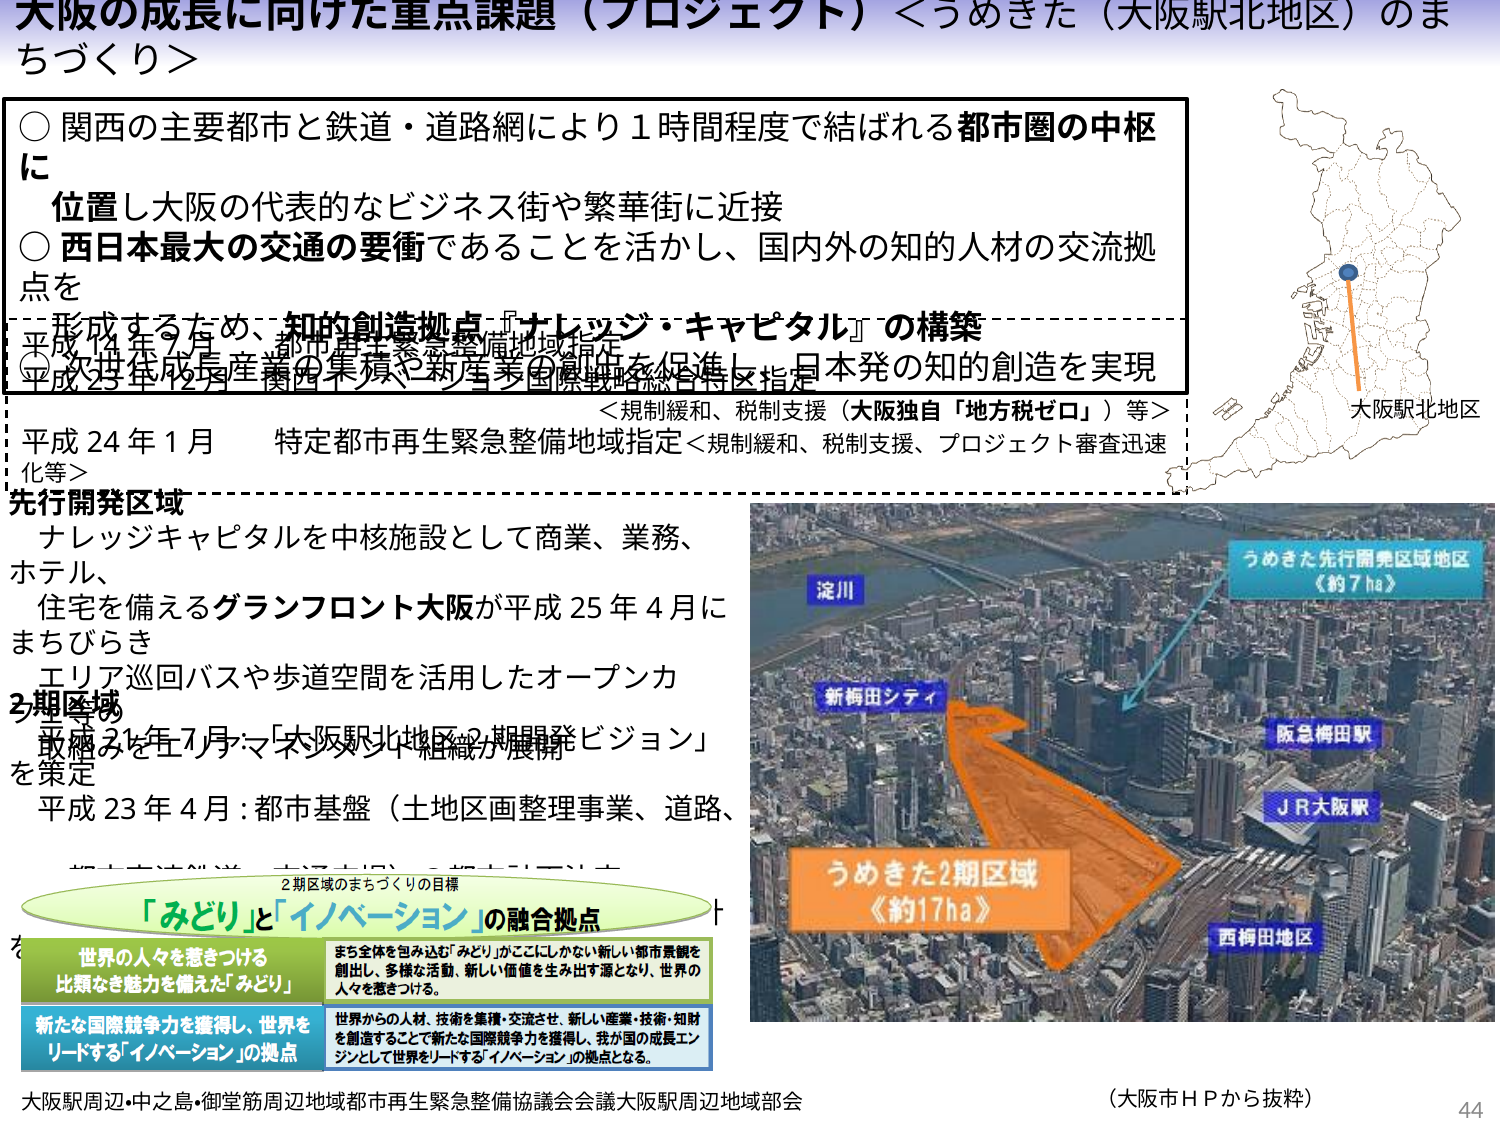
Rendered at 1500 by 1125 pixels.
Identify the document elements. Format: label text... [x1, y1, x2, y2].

text_box 先行開発区域 ナレッジキャピタルを中核施設として商業、業務、ホテル、 住宅を備えるグランフロント大阪が平成25年4月にまちびらき エリア巡回バスや歩道空間を活用したオープンカフェ等の 取組みをエリアマネジメント組織が展開 [0, 476, 750, 772]
text_box 大阪の成長に向けた重点課題（プロジェクト）＜うめきた（大阪駅北地区）のまちづくり＞ [0, 0, 1500, 67]
picture [749, 503, 1495, 1023]
text_box 平成14年7月 都市再生緊急整備地域指定 平成23年12月 関西イノベーション国際戦略総合特区指定 ＜規制緩和、税制支援（大阪独自「地方税ゼロ」）等＞ 平成24年1月 特定都市再生緊急整備地域指定＜規制緩和、税制支援、プロジェクト審査迅速化等＞ [6, 319, 1095, 494]
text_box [1100, 89, 1500, 496]
text_box 2期区域 平成21年7月:「大阪駅北地区2期開発ビジョン」を策定 平成23年4月:都市基盤（土地区画整理事業、道路、 都市高速鉄道、交通広場）の都市計画決定 平成27年3月:うめきた2期区域まちづくりの方針を決定 [0, 772, 744, 973]
text_box ○関西の主要都市と鉄道・道路網により１時間程度で結ばれる都市圏の中枢に 位置し大阪の代表的なビジネス街や繁華街に近接 ○西日本最大の交通の要衝であることを活かし、国内外の知的人材の交流拠点を 形成するため、知的創造拠点『ナレッジ・キャピタル』の構築 ○次世代成長産業の集積や新産業の創出を促進し、日本発の知的創造を実現 [2, 97, 1095, 395]
text_box 大阪駅周辺・中之島・御堂筋周辺地域都市再生緊急整備協議会会議大阪駅周辺地域部会 [6, 1081, 831, 1121]
picture [20, 869, 715, 1075]
slide_number 44 [1439, 1088, 1499, 1125]
text_box （大阪市ＨＰから抜粋） [1081, 1078, 1340, 1118]
